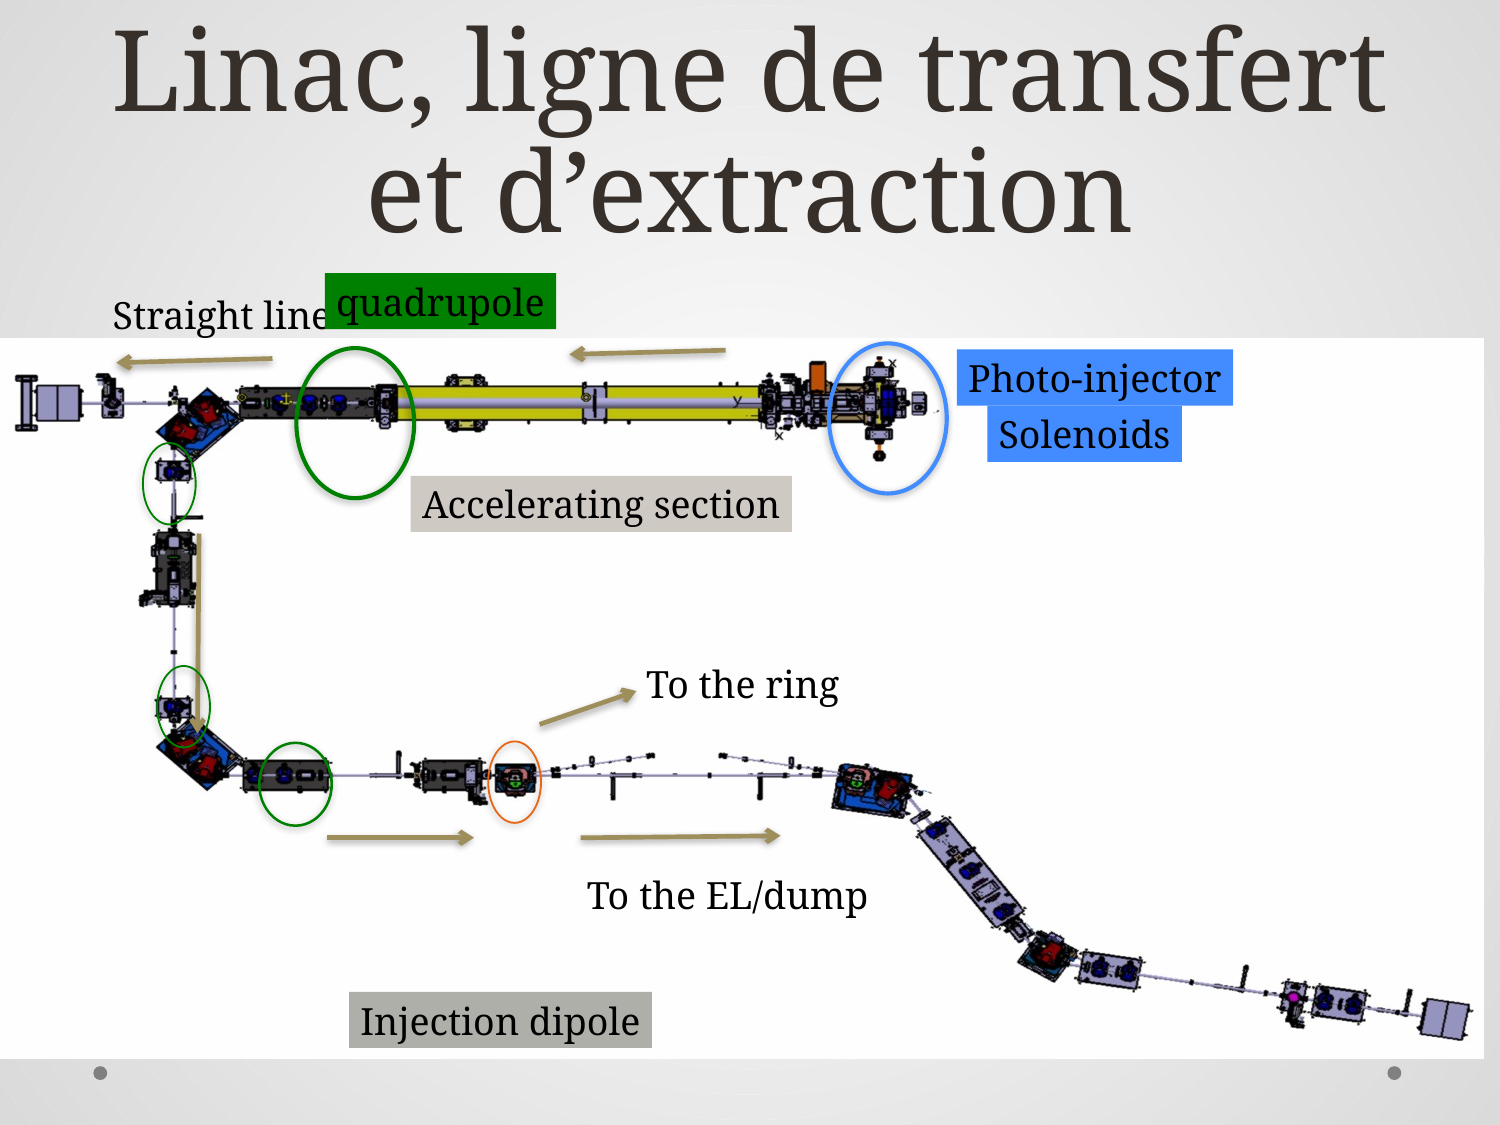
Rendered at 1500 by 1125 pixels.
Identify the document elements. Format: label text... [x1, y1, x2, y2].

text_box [539, 690, 637, 725]
text_box quadrupole [324, 273, 557, 330]
title Linac, ligne de transfert et d’extraction [75, 0, 1425, 263]
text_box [115, 358, 273, 363]
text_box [580, 835, 781, 839]
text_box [569, 349, 726, 355]
text_box Straight line [101, 286, 343, 337]
picture [0, 338, 1484, 1059]
